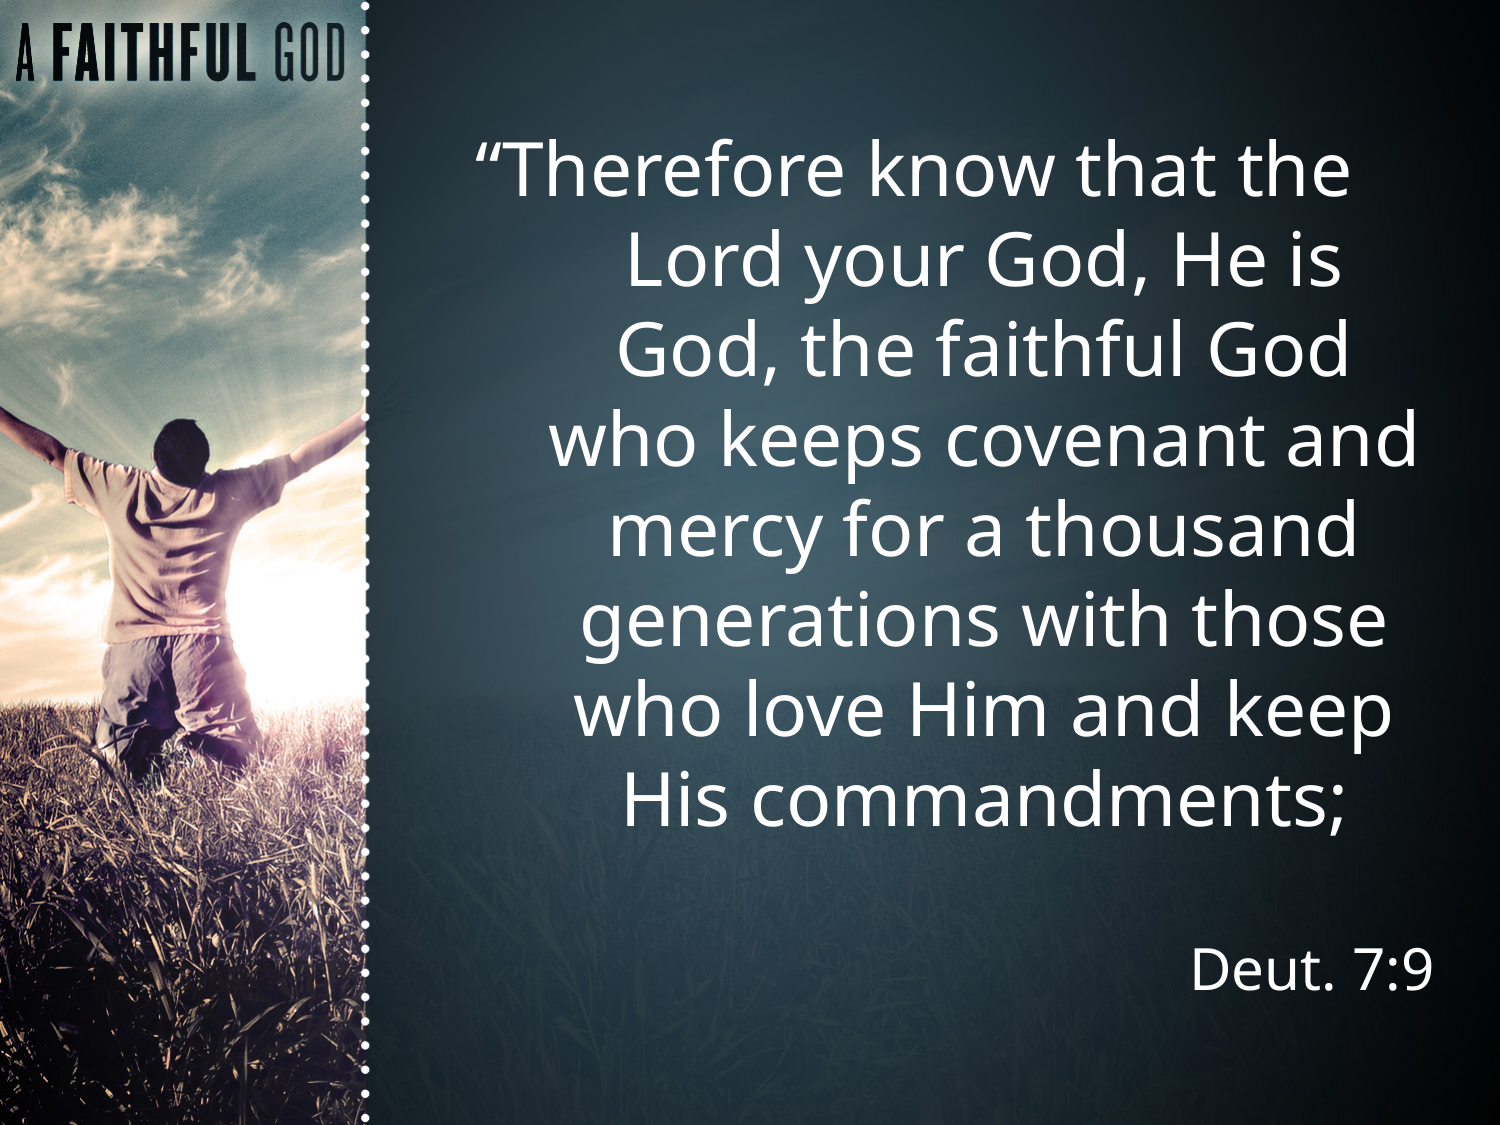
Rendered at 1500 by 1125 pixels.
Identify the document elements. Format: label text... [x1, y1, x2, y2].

list “Therefore know that the Lord your God, He is God, the faithful God who keeps covenant and mercy for a thousand generations with those who love Him and keep His commandments; Deut. 7:9 [378, 41, 1450, 1082]
picture [0, 0, 1500, 1125]
